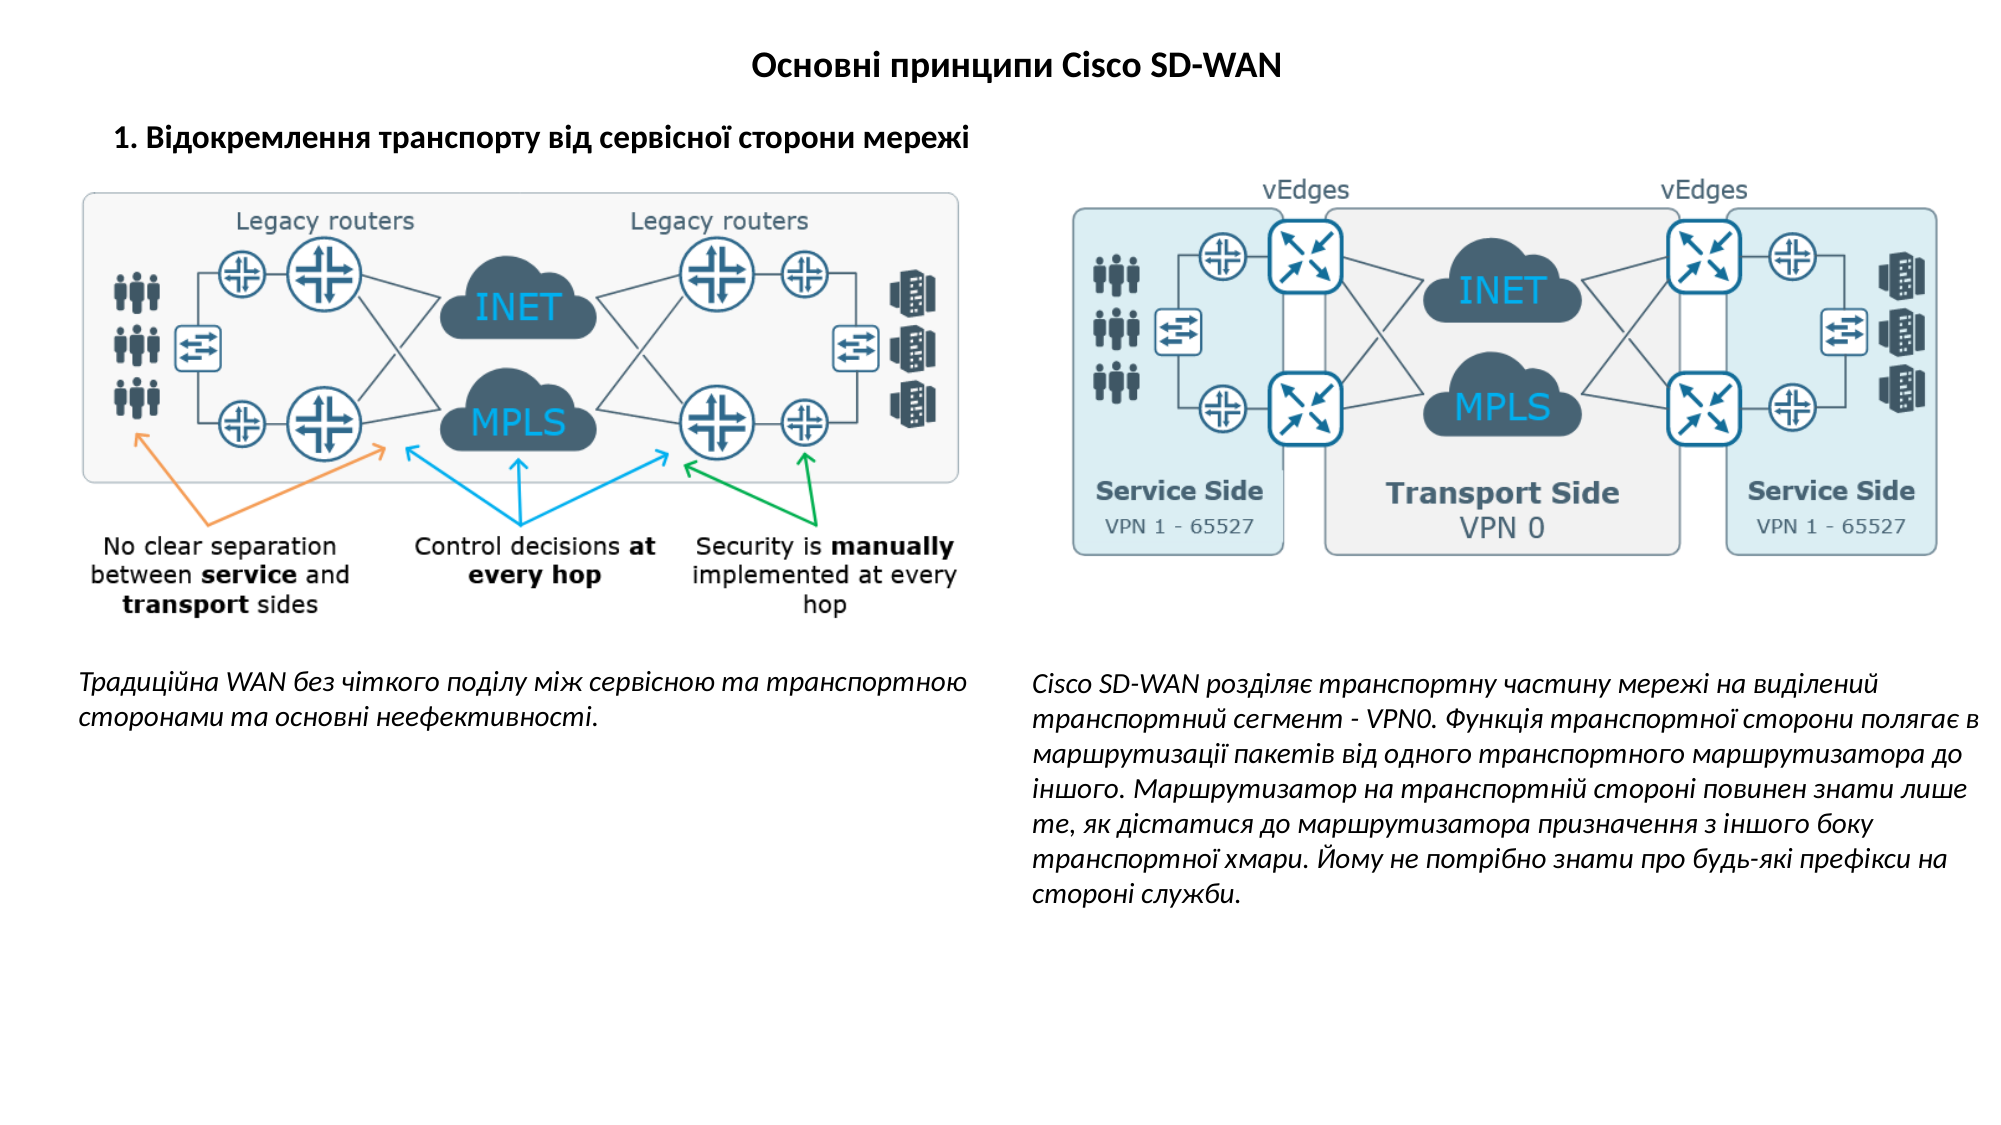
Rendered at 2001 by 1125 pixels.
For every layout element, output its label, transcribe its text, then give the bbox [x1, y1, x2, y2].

text_box Cisco SD-WAN розділяє транспортну частину мережі на виділений транспортний сегмент - VPN0. Функція транспортної сторони полягає в маршрутизації пакетів від одного транспортного маршрутизатора до іншого. Маршрутизатор на транспортній стороні повинен знати лише те, як дістатися до маршрутизатора призначення з іншого боку транспортної хмари. Йому не потрібно знати про будь-які префікси на стороні служби. [1017, 657, 2000, 917]
picture [63, 185, 984, 633]
list Основні принципи Cisco SD-WAN [63, 740, 1971, 1099]
picture [1053, 162, 1957, 568]
list Основні принципи Cisco SD-WAN [63, 37, 1971, 657]
text_box Традиційна WAN без чіткого поділу між сервісною та транспортною сторонами та основні неефективності. [63, 654, 1064, 740]
text_box 1. Відокремлення транспорту від сервісної сторони мережі [98, 107, 987, 163]
